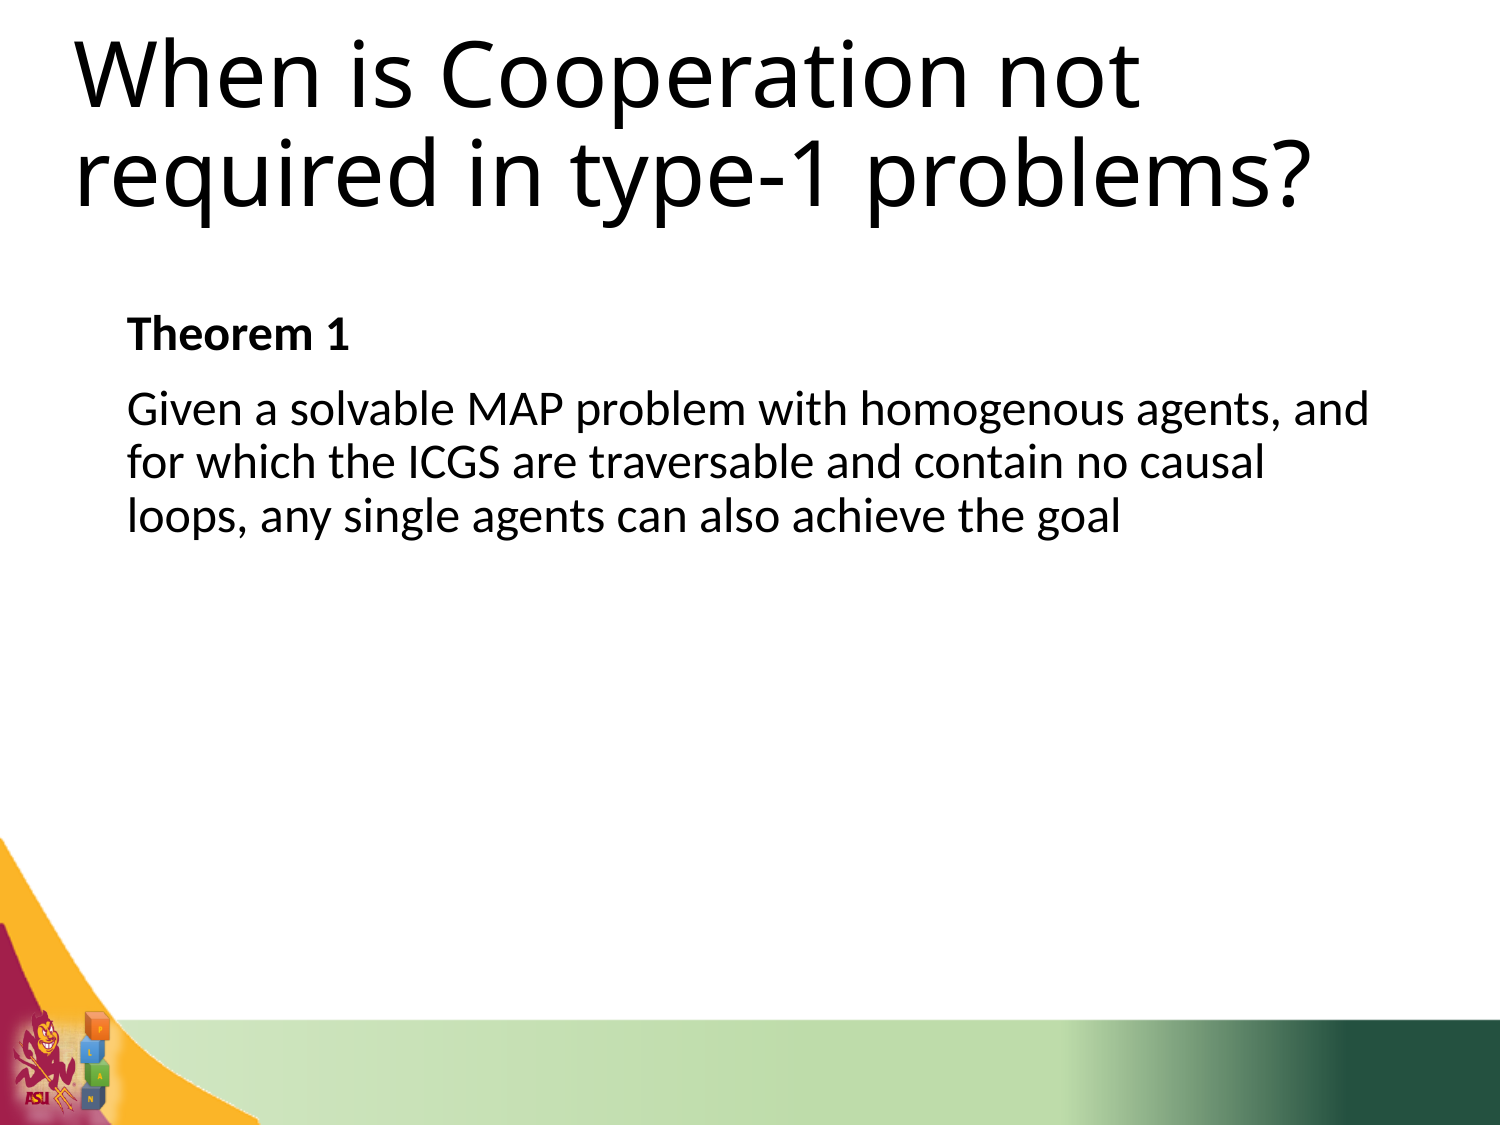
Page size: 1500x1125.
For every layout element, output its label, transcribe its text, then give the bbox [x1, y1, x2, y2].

text_box [5, 1016, 120, 1125]
list Theorem 1 Given a solvable MAP problem with homogenous agents, and for which the ICGS are traversable and contain no causal loops, any single agents can also achieve the goal [111, 299, 1406, 1014]
text_box When is Cooperation not required in type-1 problems? [58, 18, 1353, 237]
picture [0, 0, 1500, 1125]
